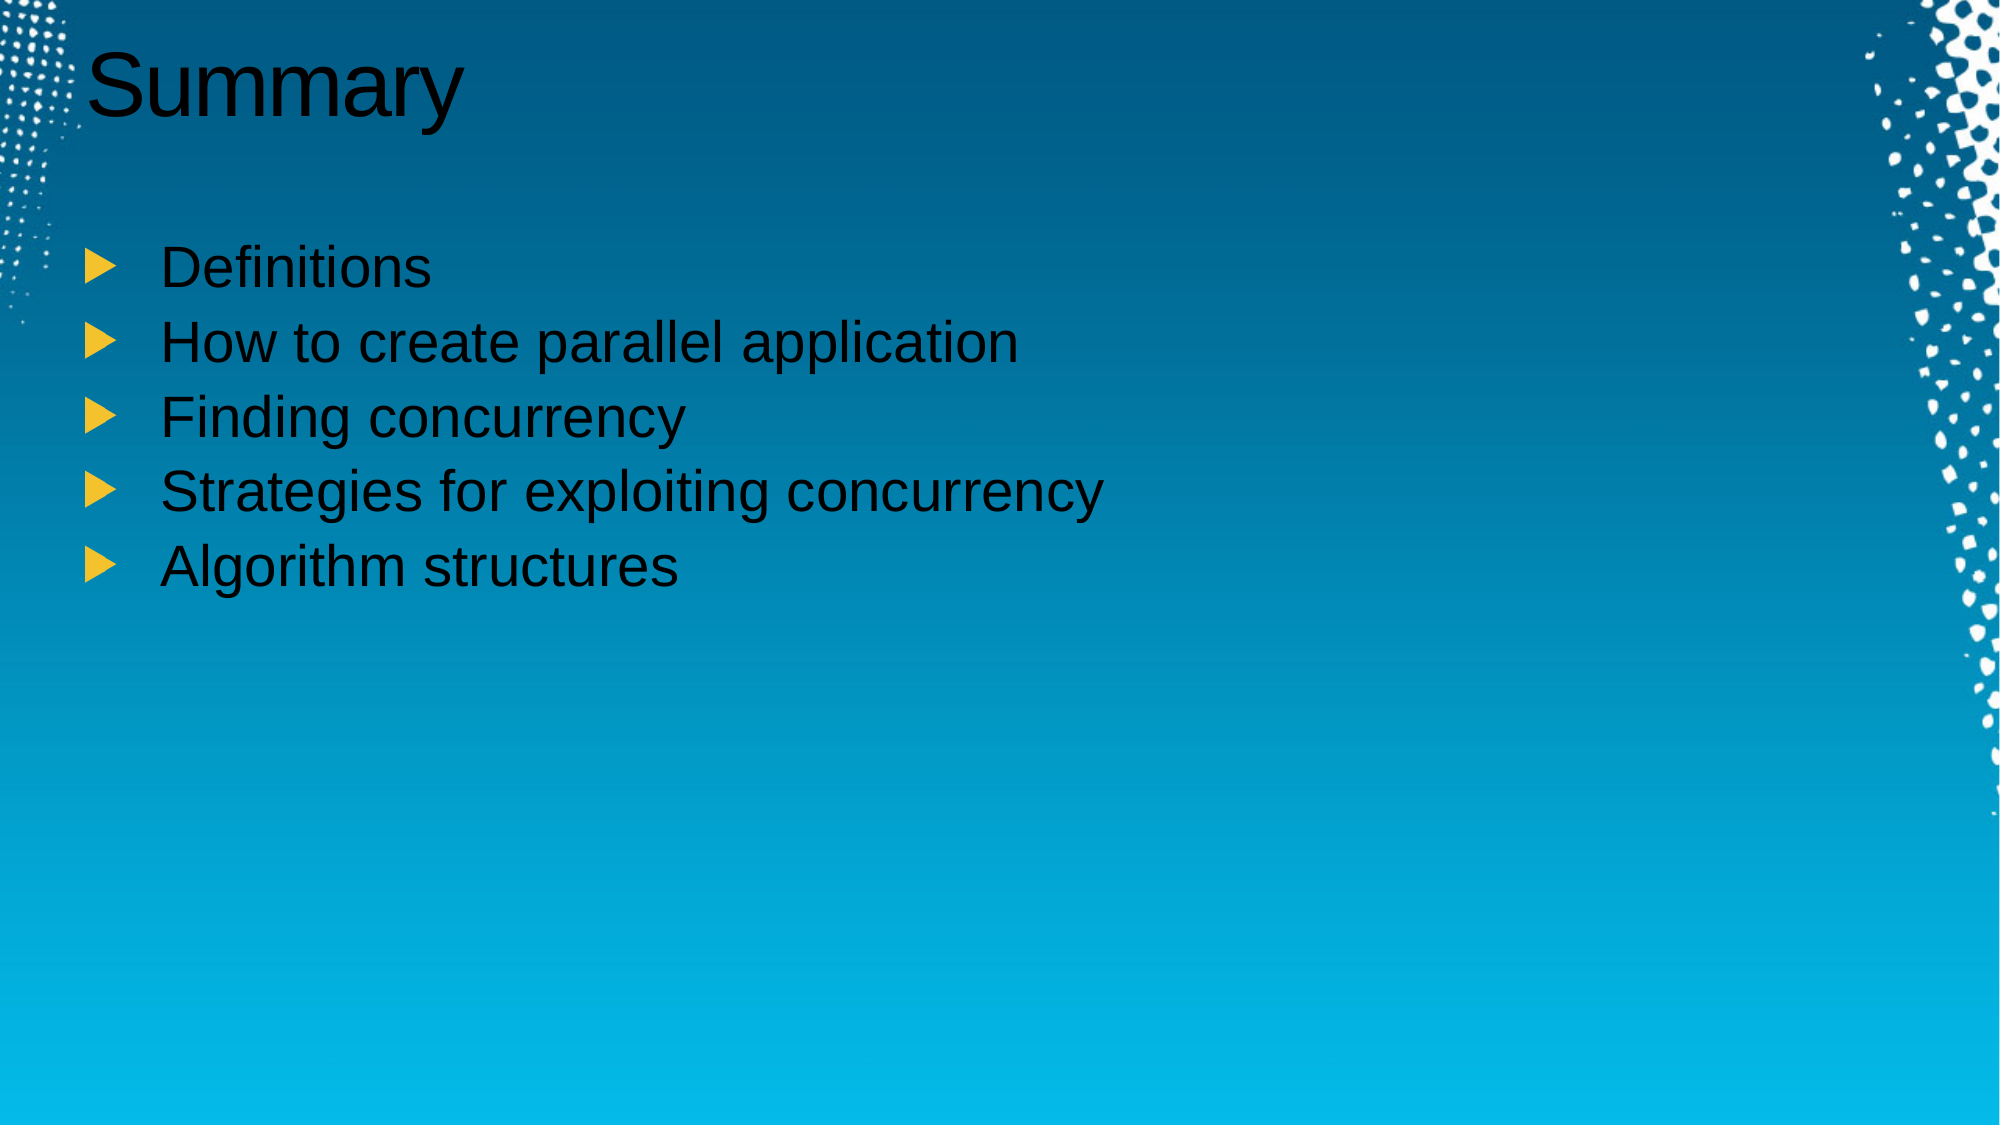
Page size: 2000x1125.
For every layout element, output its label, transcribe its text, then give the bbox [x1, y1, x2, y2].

picture [1988, 547, 2000, 561]
picture [86, 472, 114, 506]
picture [54, 76, 60, 83]
picture [1948, 413, 1958, 424]
picture [16, 22, 23, 34]
picture [1945, 213, 1955, 220]
picture [1952, 502, 1967, 516]
picture [18, 0, 29, 6]
picture [1929, 27, 1945, 45]
picture [1995, 582, 2000, 595]
picture [1941, 324, 1952, 332]
picture [1946, 525, 1956, 533]
picture [1922, 200, 1934, 207]
picture [18, 13, 26, 19]
picture [0, 40, 9, 45]
picture [1935, 431, 1946, 449]
picture [1932, 235, 1943, 241]
picture [1946, 155, 1961, 167]
picture [1963, 278, 1976, 291]
picture [1914, 308, 1929, 326]
picture [3, 10, 11, 18]
picture [1969, 625, 1985, 642]
picture [1983, 404, 1992, 414]
picture [1974, 683, 1985, 694]
picture [24, 72, 32, 79]
picture [33, 88, 42, 97]
picture [56, 47, 64, 55]
picture [10, 69, 17, 78]
picture [86, 398, 114, 432]
picture [13, 41, 25, 49]
picture [1990, 492, 2000, 505]
picture [1889, 152, 1901, 166]
picture [1984, 349, 1992, 357]
picture [1935, 379, 1948, 391]
picture [1973, 368, 1982, 380]
picture [1972, 570, 1986, 583]
picture [29, 27, 38, 38]
picture [1992, 438, 2000, 448]
picture [1911, 223, 1918, 230]
title Summary [85, 37, 1914, 138]
picture [1953, 301, 1962, 312]
picture [28, 42, 36, 53]
picture [58, 32, 66, 41]
picture [1898, 188, 1912, 198]
picture [1968, 481, 1978, 492]
picture [45, 16, 55, 24]
picture [1925, 141, 1935, 155]
picture [1972, 312, 1985, 322]
picture [1928, 399, 1939, 415]
picture [43, 42, 49, 53]
picture [1991, 747, 2000, 765]
picture [1942, 465, 1958, 483]
picture [1982, 714, 1993, 729]
picture [41, 59, 48, 67]
picture [1955, 246, 1965, 256]
picture [47, 0, 57, 10]
picture [38, 74, 47, 80]
picture [1920, 257, 1932, 264]
picture [1988, 691, 2000, 709]
picture [86, 323, 114, 357]
picture [31, 131, 37, 138]
picture [6, 97, 12, 105]
picture [1935, 0, 2000, 306]
picture [1970, 426, 1980, 436]
picture [1915, 109, 1924, 119]
picture [55, 62, 62, 69]
picture [86, 249, 114, 282]
picture [11, 55, 21, 64]
picture [17, 129, 23, 136]
picture [1963, 335, 1972, 344]
picture [1938, 122, 1950, 133]
picture [0, 155, 5, 163]
picture [33, 116, 40, 124]
picture [1919, 367, 1930, 378]
picture [1925, 87, 1941, 99]
list Definitions How to create parallel application Finding concurrency Strategies for exploiting concurrency Algorithm structures [85, 237, 1914, 613]
picture [1980, 460, 1987, 469]
picture [1892, 212, 1902, 216]
picture [1994, 382, 2000, 391]
picture [1978, 517, 1987, 527]
picture [1921, 0, 1934, 8]
picture [34, 101, 43, 111]
picture [16, 143, 21, 151]
picture [0, 24, 9, 33]
picture [1963, 535, 1977, 550]
picture [42, 31, 53, 39]
picture [1993, 321, 2000, 339]
picture [1935, 177, 1945, 189]
picture [1957, 187, 1971, 200]
picture [1914, 164, 1923, 177]
picture [1914, 274, 1920, 291]
picture [9, 84, 15, 91]
picture [1981, 604, 2000, 620]
picture [1958, 445, 1968, 460]
picture [1950, 359, 1960, 366]
picture [1979, 657, 1995, 676]
picture [1991, 637, 2000, 652]
picture [26, 57, 34, 68]
picture [86, 547, 114, 581]
picture [1926, 344, 1939, 358]
picture [33, 0, 42, 10]
picture [1930, 291, 1941, 297]
picture [1942, 269, 1953, 276]
picture [1955, 557, 1965, 573]
picture [1960, 392, 1970, 403]
picture [1963, 589, 1976, 607]
picture [30, 14, 40, 23]
